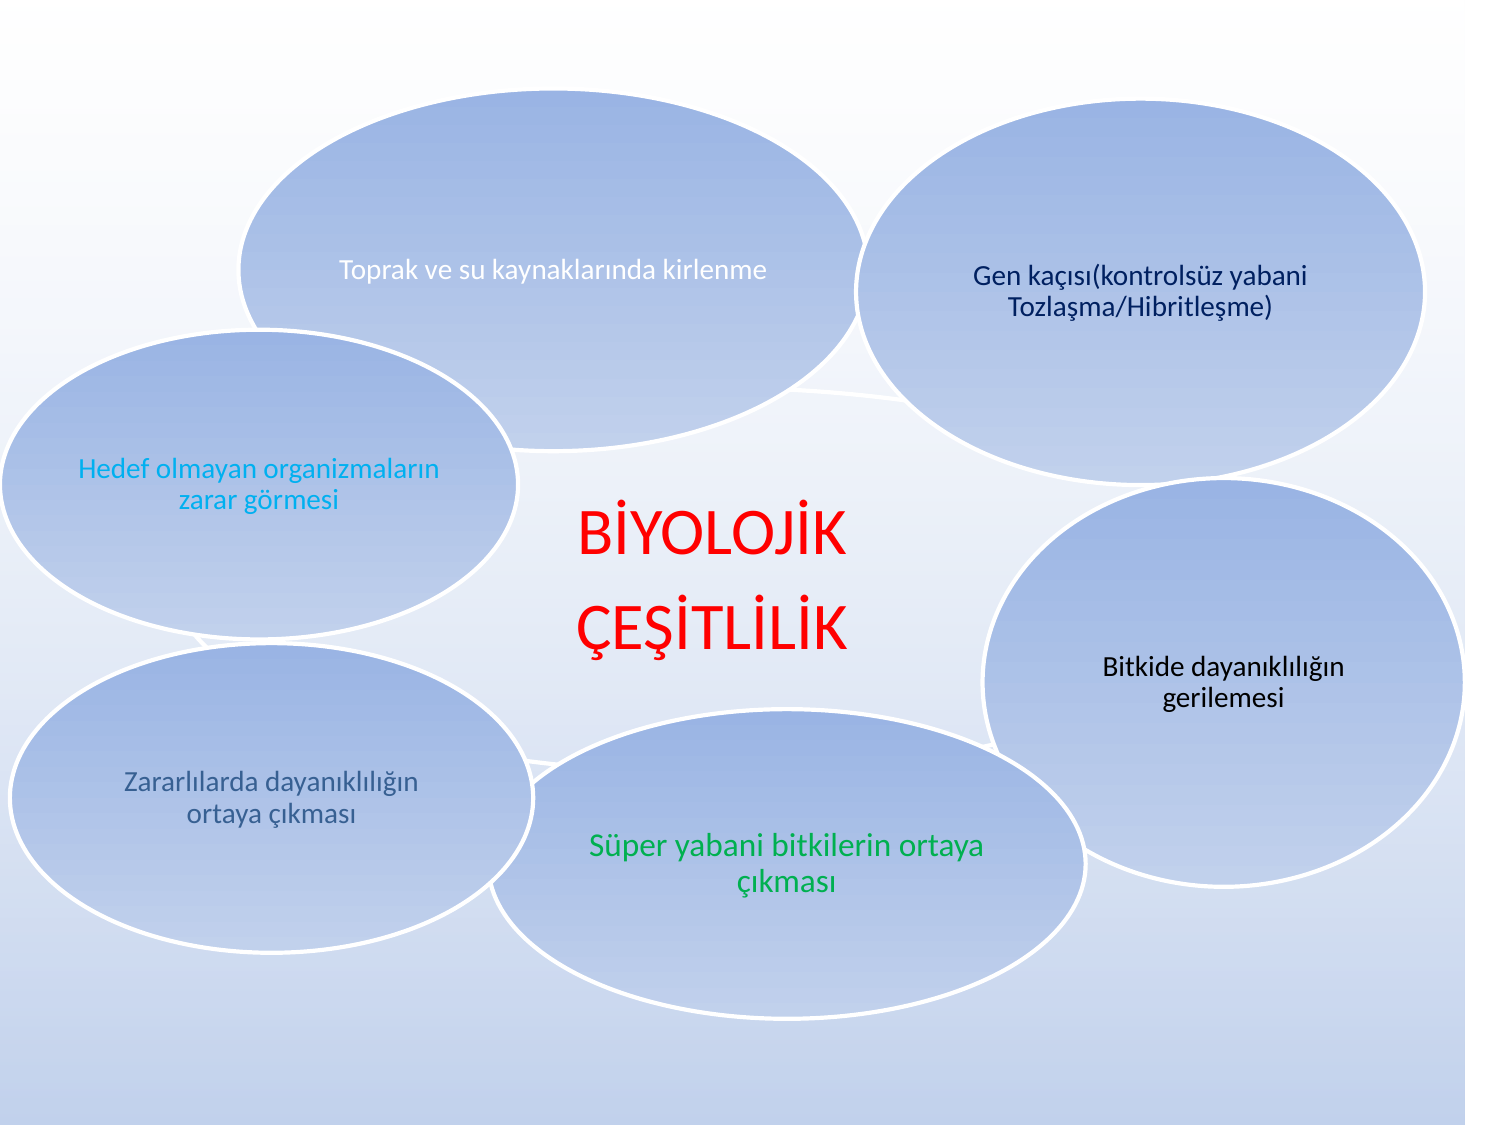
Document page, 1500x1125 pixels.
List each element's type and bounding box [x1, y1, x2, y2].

list [0, 0, 1466, 1125]
